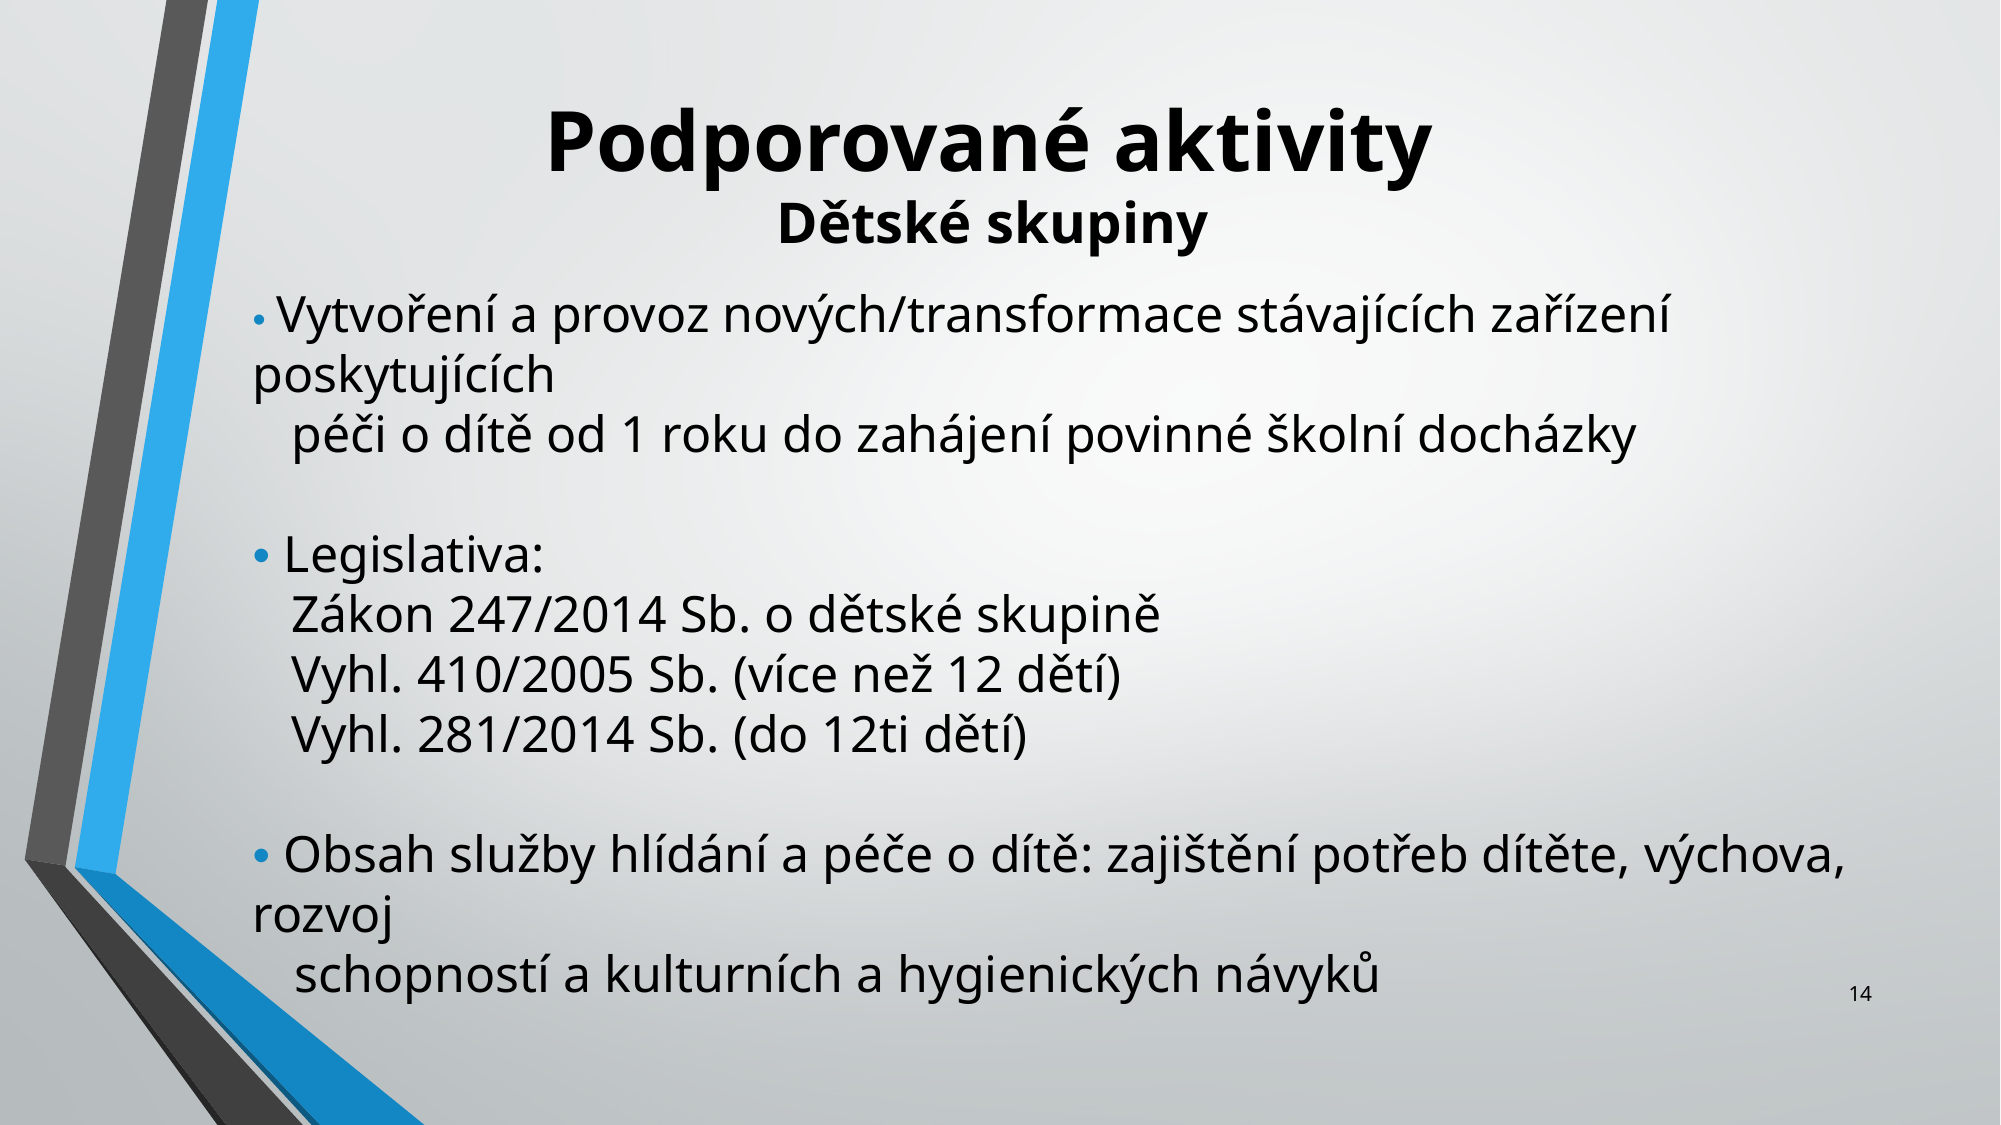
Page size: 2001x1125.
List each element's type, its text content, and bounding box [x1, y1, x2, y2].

text_box • Vytvoření a provoz nových/transformace stávajících zařízení poskytujících péči o dítě od 1 roku do zahájení povinné školní docházky • Legislativa: Zákon 247/2014 Sb. o dětské skupině Vyhl. 410/2005 Sb. (více než 12 dětí) Vyhl. 281/2014 Sb. (do 12ti dětí) • Obsah služby hlídání a péče o dítě: zajištění potřeb dítěte, výchova, rozvoj schopností a kulturních a hygienických návyků [237, 274, 1894, 1125]
slide_number 14 [1796, 965, 1887, 1025]
text_box Podporované aktivity Dětské skupiny [500, 35, 1500, 274]
